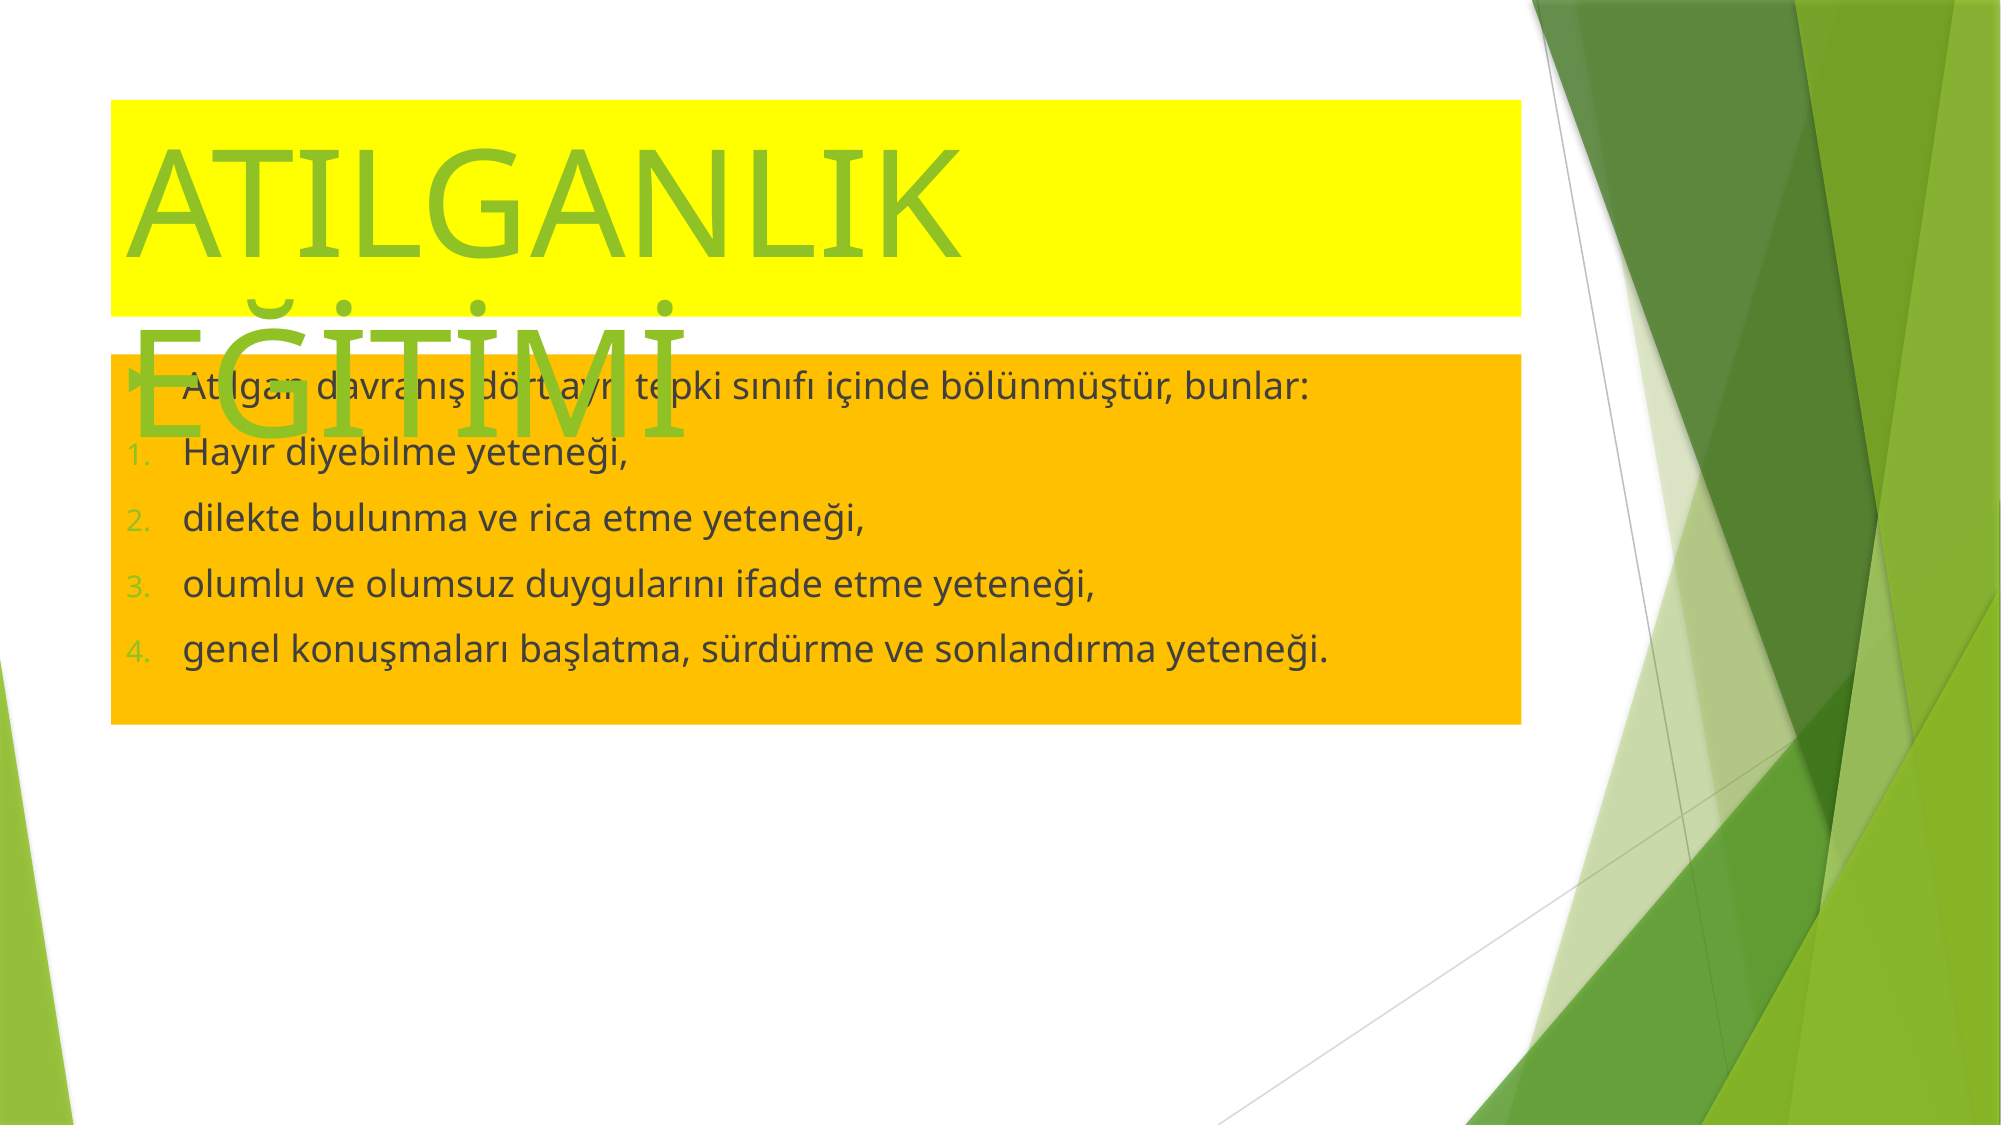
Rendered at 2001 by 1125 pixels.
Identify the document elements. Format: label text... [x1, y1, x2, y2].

title ATILGANLIK EĞİTİMİ [111, 99, 1522, 317]
list Atılgan davranış dört ayrı tepki sınıfı içinde bölünmüştür, bunlar: Hayır diyebilme yeteneği, dilekte bulunma ve rica etme yeteneği, olumlu ve olumsuz duygularını ifade etme yeteneği, genel konuşmaları başlatma, sürdürme ve sonlandırma yeteneği. [111, 354, 1522, 725]
